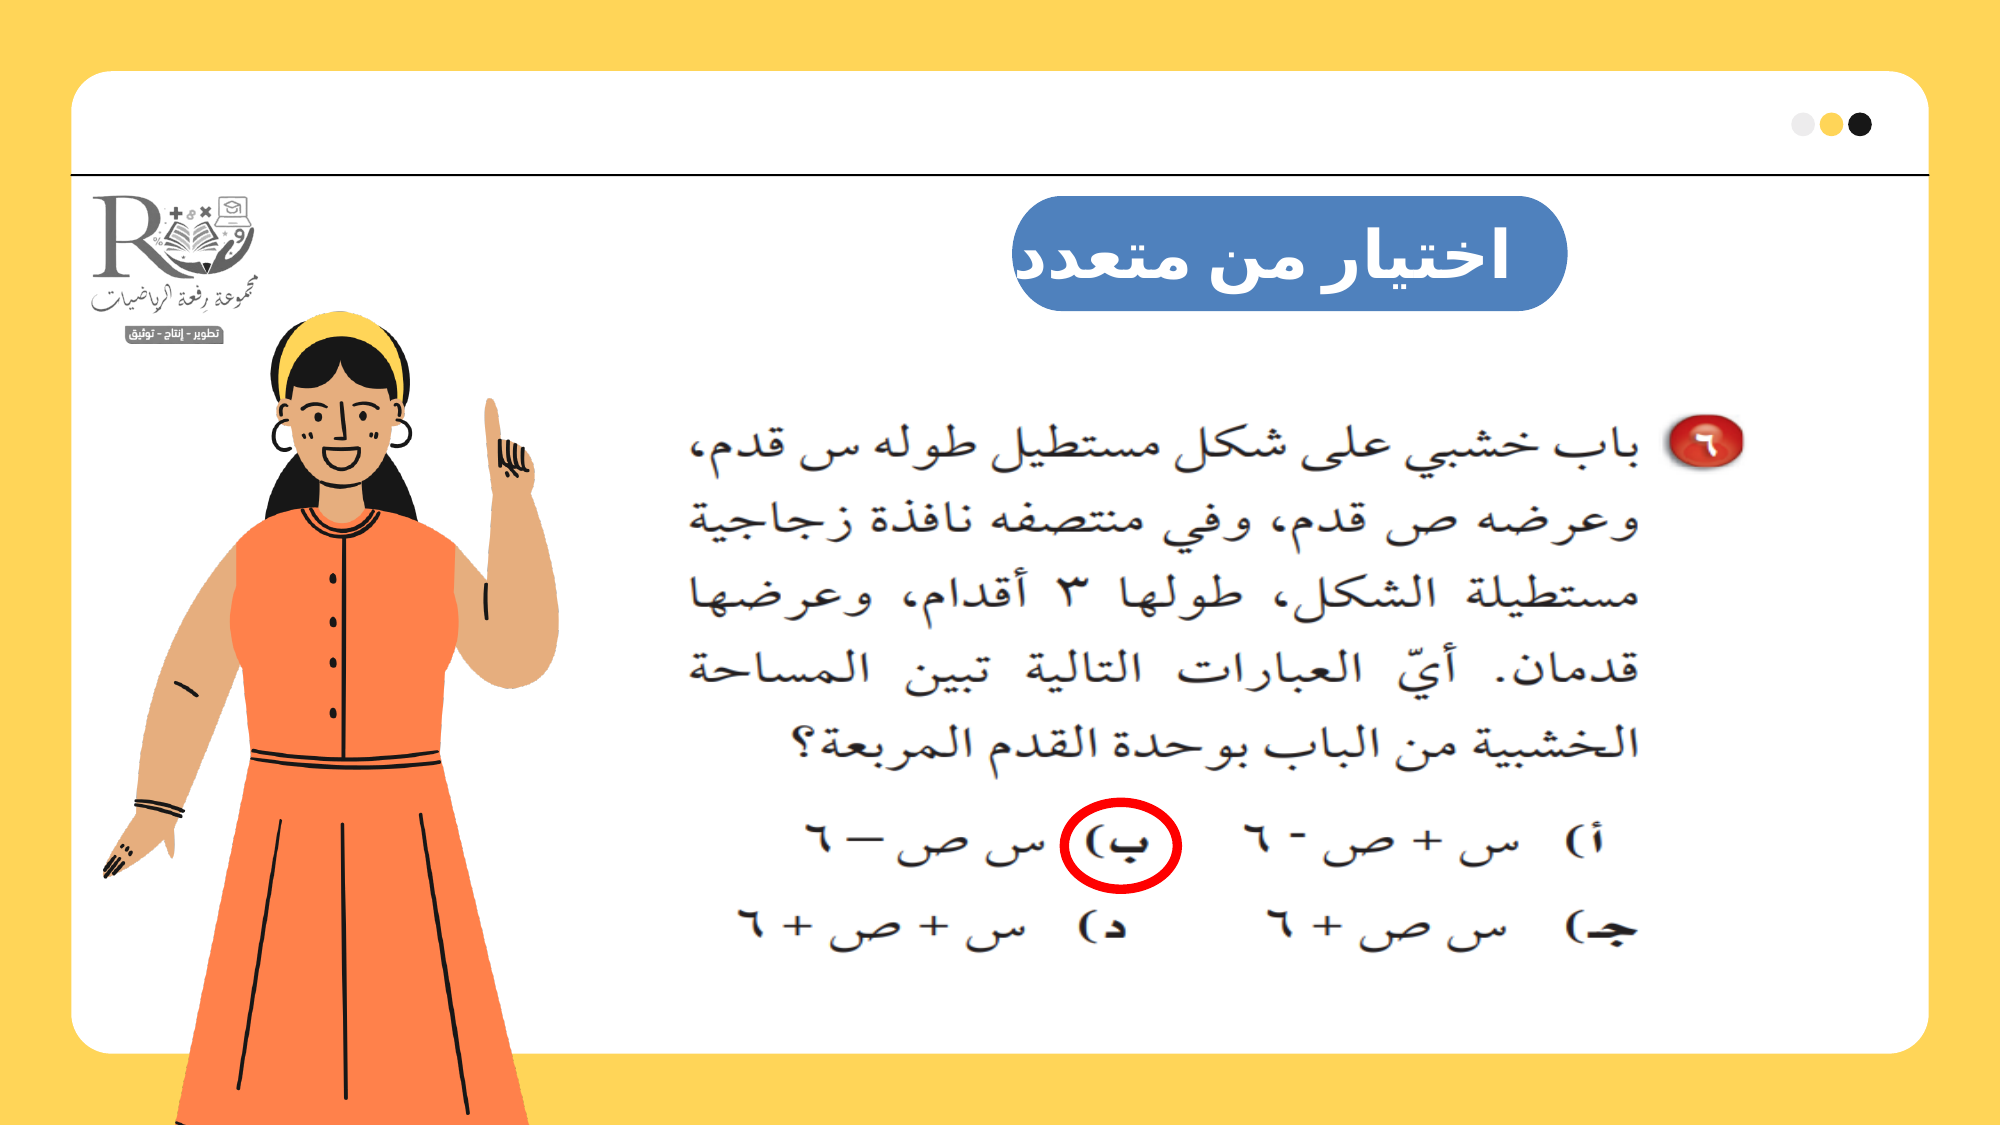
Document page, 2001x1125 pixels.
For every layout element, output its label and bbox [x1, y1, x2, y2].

picture [88, 174, 586, 1125]
text_box [1011, 195, 1568, 312]
text_box [71, 70, 1929, 1054]
picture [610, 393, 1773, 968]
